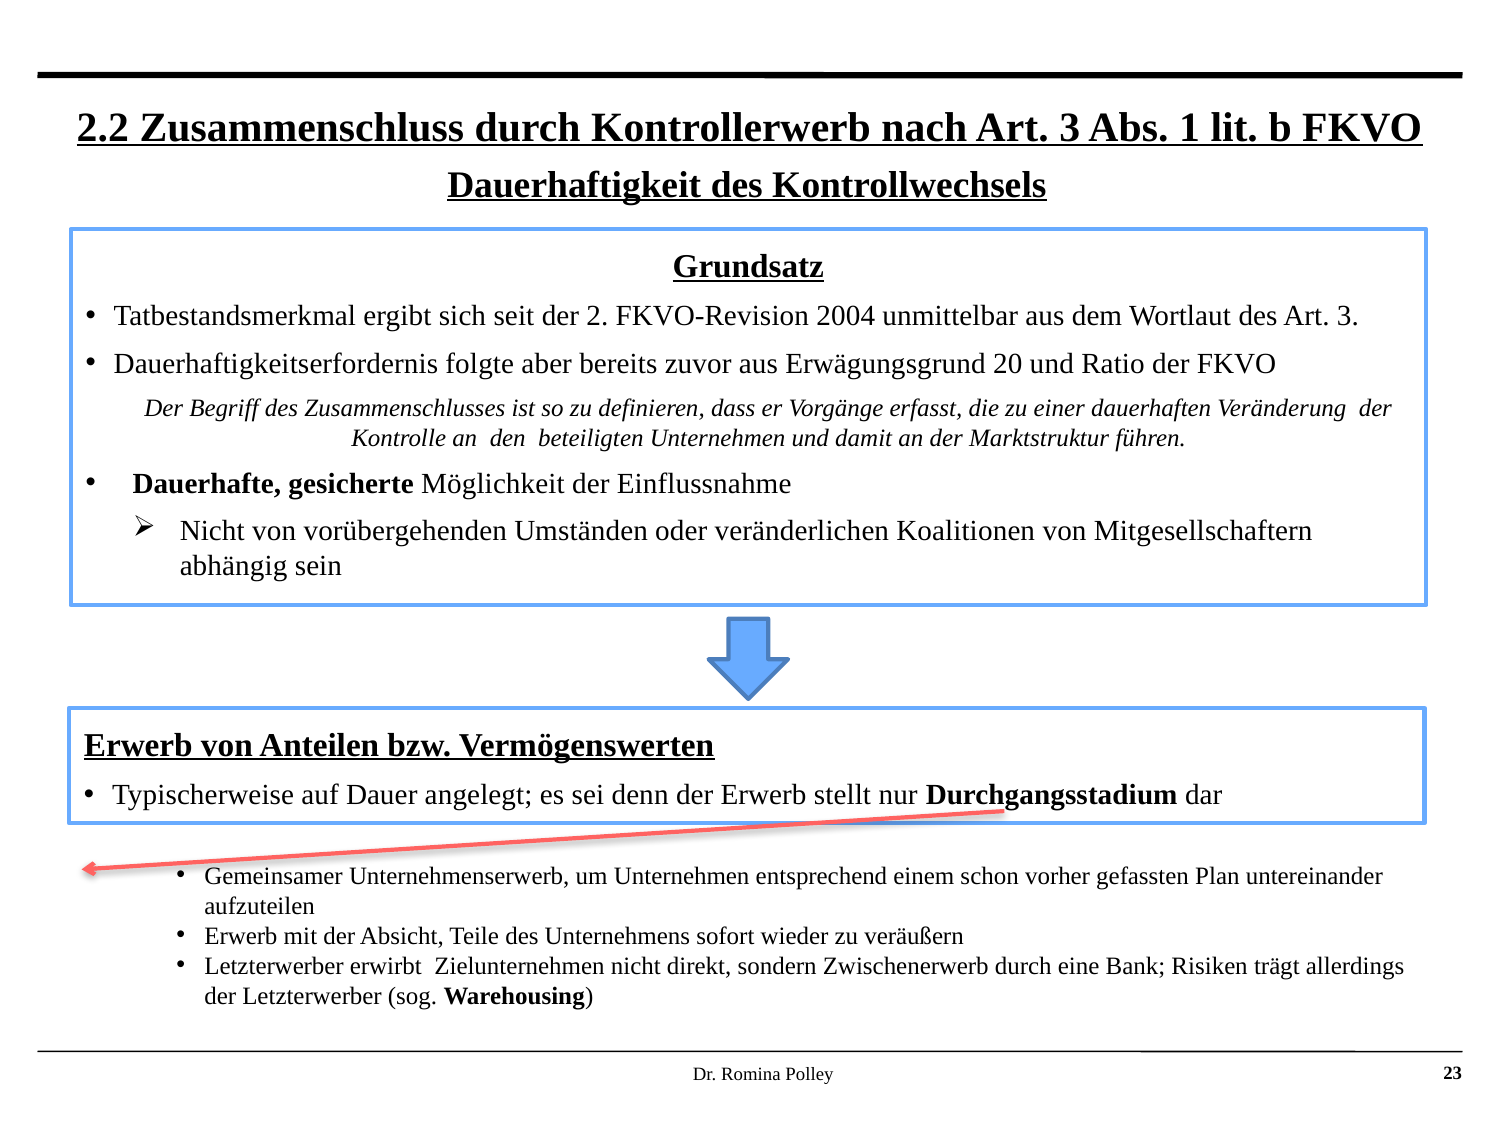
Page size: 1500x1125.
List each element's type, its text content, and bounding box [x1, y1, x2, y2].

list Erwerb von Anteilen bzw. Vermögenswerten Typischerweise auf Dauer angelegt; es sei denn der Erwerb stellt nur Durchgangsstadium dar [67, 706, 1427, 825]
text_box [81, 810, 1005, 870]
text_box Dauerhaftigkeit des Kontrollwechsels [349, 152, 1145, 212]
list Grundsatz Tatbestandsmerkmal ergibt sich seit der 2. FKVO-Revision 2004 unmittelbar aus dem Wortlaut des Art. 3. Dauerhaftigkeitserfordernis folgte aber bereits zuvor aus Erwägungsgrund 20 und Ratio der FKVO Der Begriff des Zusammenschlusses ist so zu definieren, dass er Vorgänge erfasst, die zu einer dauerhaften Veränderung der Kontrolle an den beteiligten Unternehmen und damit an der Marktstruktur führen. Dauerhafte, gesicherte Möglichkeit der Einflussnahme Nicht von vorübergehenden Umständen oder veränderlichen Koalitionen von Mitgesellschaftern abhängig sein [69, 227, 1428, 607]
footer Dr. Romina Polley [236, 1061, 1290, 1092]
title 2.2 Zusammenschluss durch Kontrollerwerb nach Art. 3 Abs. 1 lit. b FKVO [37, 99, 1463, 250]
text_box [706, 616, 791, 702]
text_box Gemeinsamer Unternehmenserwerb, um Unternehmen entsprechend einem schon vorher gefassten Plan untereinander aufzuteilen Erwerb mit der Absicht, Teile des Unternehmens sofort wieder zu veräußern Letzterwerber erwirbt Zielunternehmen nicht direkt, sondern Zwischenerwerb durch eine Bank; Risiken trägt allerdings der Letzterwerber (sog. Warehousing) [113, 851, 1430, 1017]
